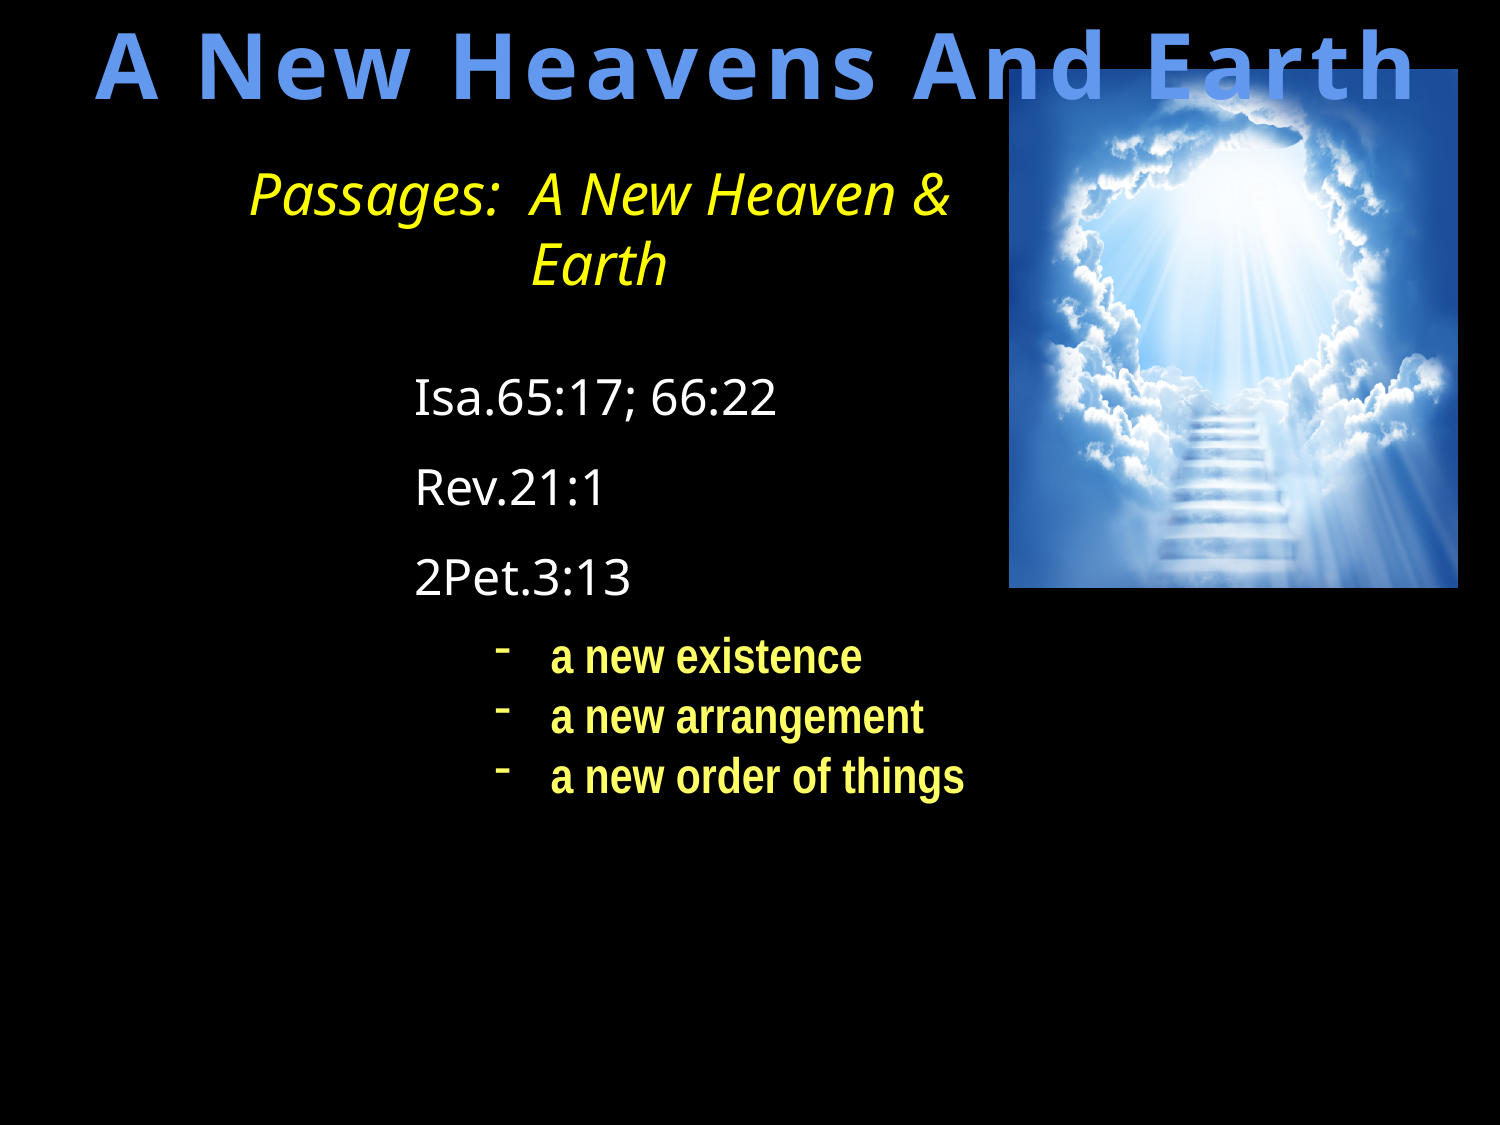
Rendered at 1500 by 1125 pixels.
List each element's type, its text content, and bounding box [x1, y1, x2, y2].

text_box a new existence a new arrangement a new order of things [479, 616, 981, 811]
picture [1008, 68, 1458, 588]
text_box A New Heavens And Earth [79, 0, 1435, 126]
text_box Isa.65:17; 66:22 Rev.21:1 2Pet.3:13 [399, 328, 794, 613]
text_box Passages: A New Heaven & Earth [213, 149, 988, 305]
